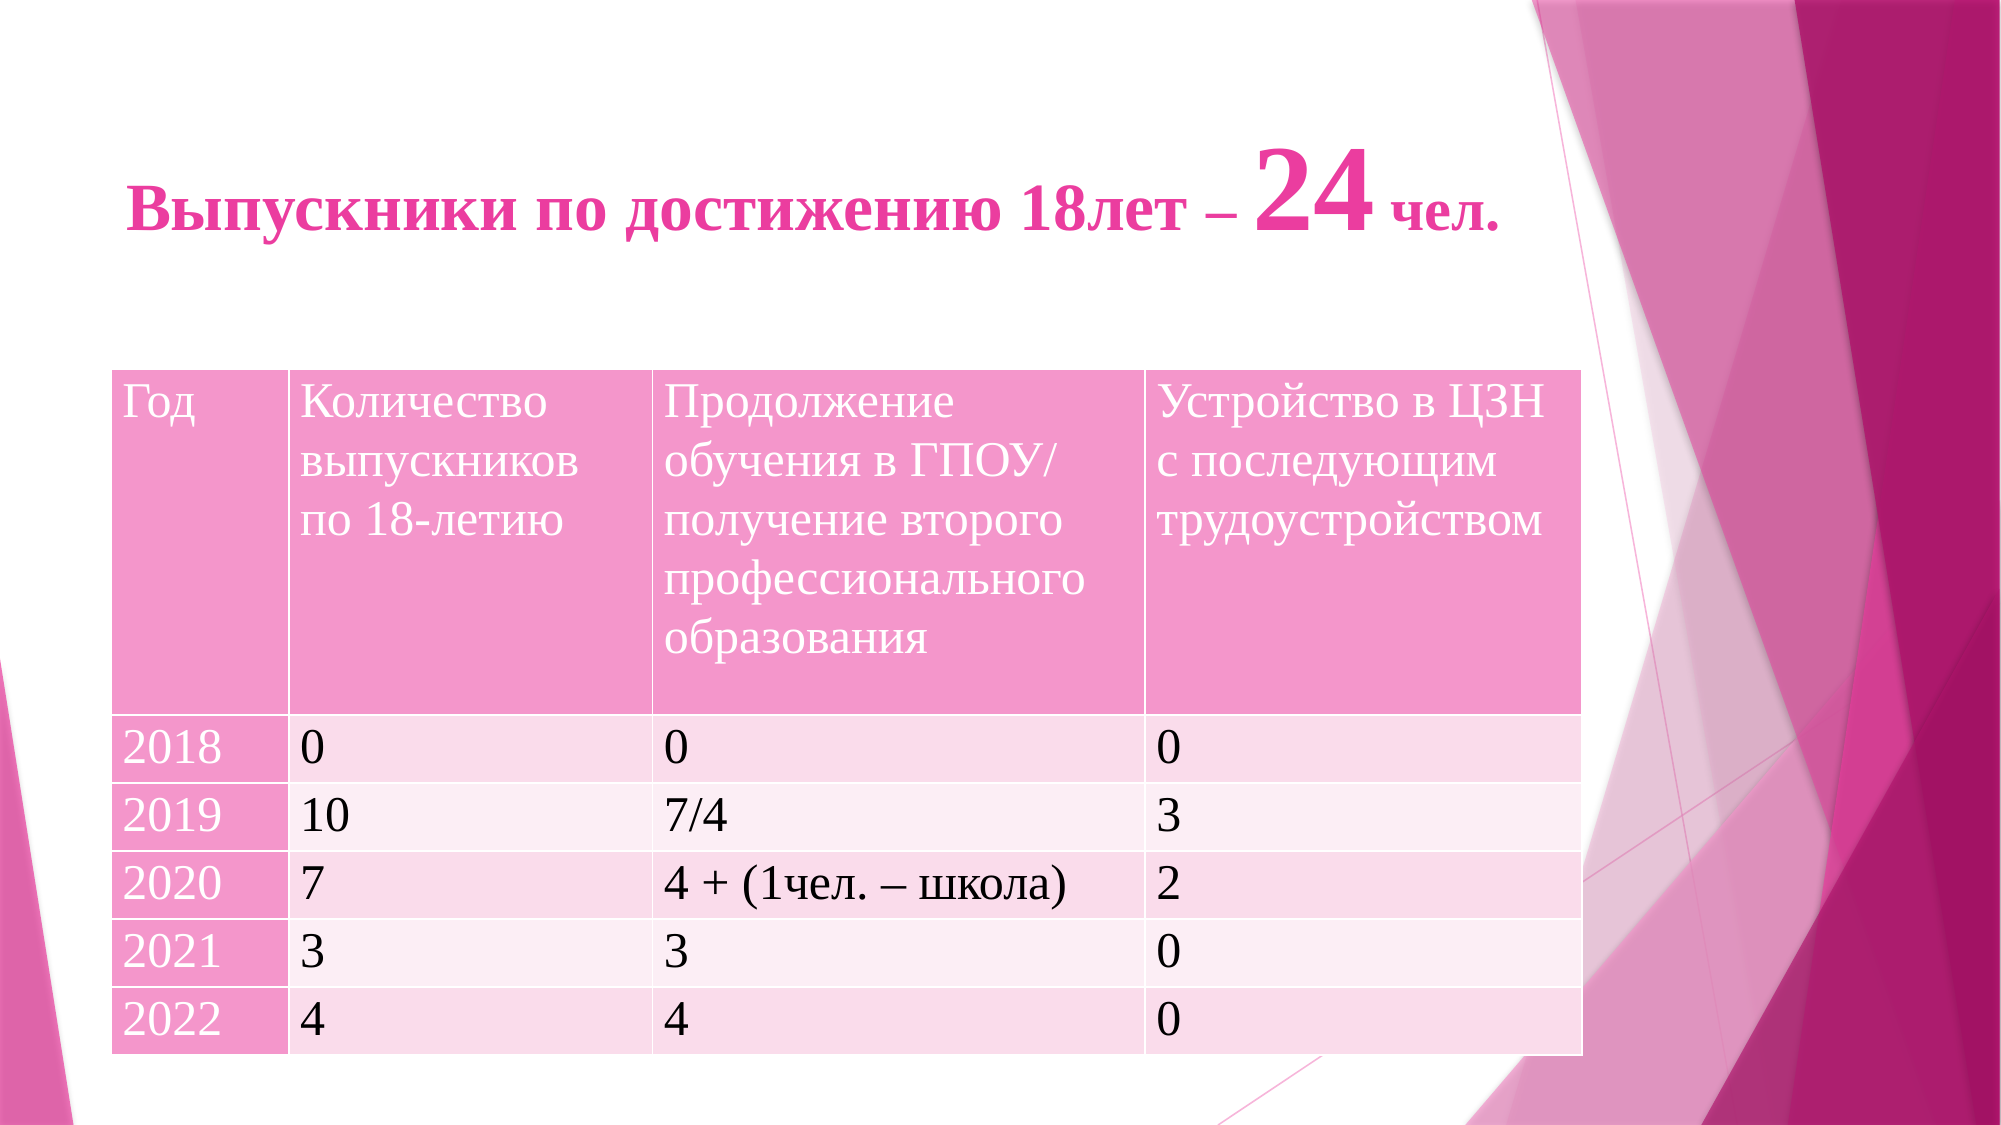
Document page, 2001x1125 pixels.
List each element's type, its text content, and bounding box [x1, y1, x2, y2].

table_header Количество выпускников по 18-летию [290, 370, 652, 714]
table_header Продолжение обучения в ГПОУ/ получение второго профессионального образования [653, 370, 1144, 714]
table_cell 0 [290, 716, 652, 782]
table_header Год [112, 370, 288, 714]
table_cell 3 [290, 920, 652, 986]
table_cell 0 [1146, 716, 1581, 782]
table_cell 2019 [112, 784, 288, 850]
table_cell 4 [290, 988, 652, 1054]
table_cell 0 [1146, 920, 1581, 986]
table_cell 4 + (1чел. – школа) [653, 852, 1144, 918]
table_cell 3 [653, 920, 1144, 986]
table_cell 0 [653, 716, 1144, 782]
title Выпускники по достижению 18лет – 24 чел. [111, 99, 1522, 317]
table_header Устройство в ЦЗН с последующим трудоустройством [1146, 370, 1581, 714]
table_cell 3 [1146, 784, 1581, 850]
table_cell 4 [653, 988, 1144, 1054]
table_cell 0 [1146, 988, 1581, 1054]
table_cell 2022 [112, 988, 288, 1054]
table_cell 10 [290, 784, 652, 850]
table_cell 7/4 [653, 784, 1144, 850]
table_cell 2 [1146, 852, 1581, 918]
table_cell 2018 [112, 716, 288, 782]
table_cell 7 [290, 852, 652, 918]
table_cell 2020 [112, 852, 288, 918]
table_cell 2021 [112, 920, 288, 986]
